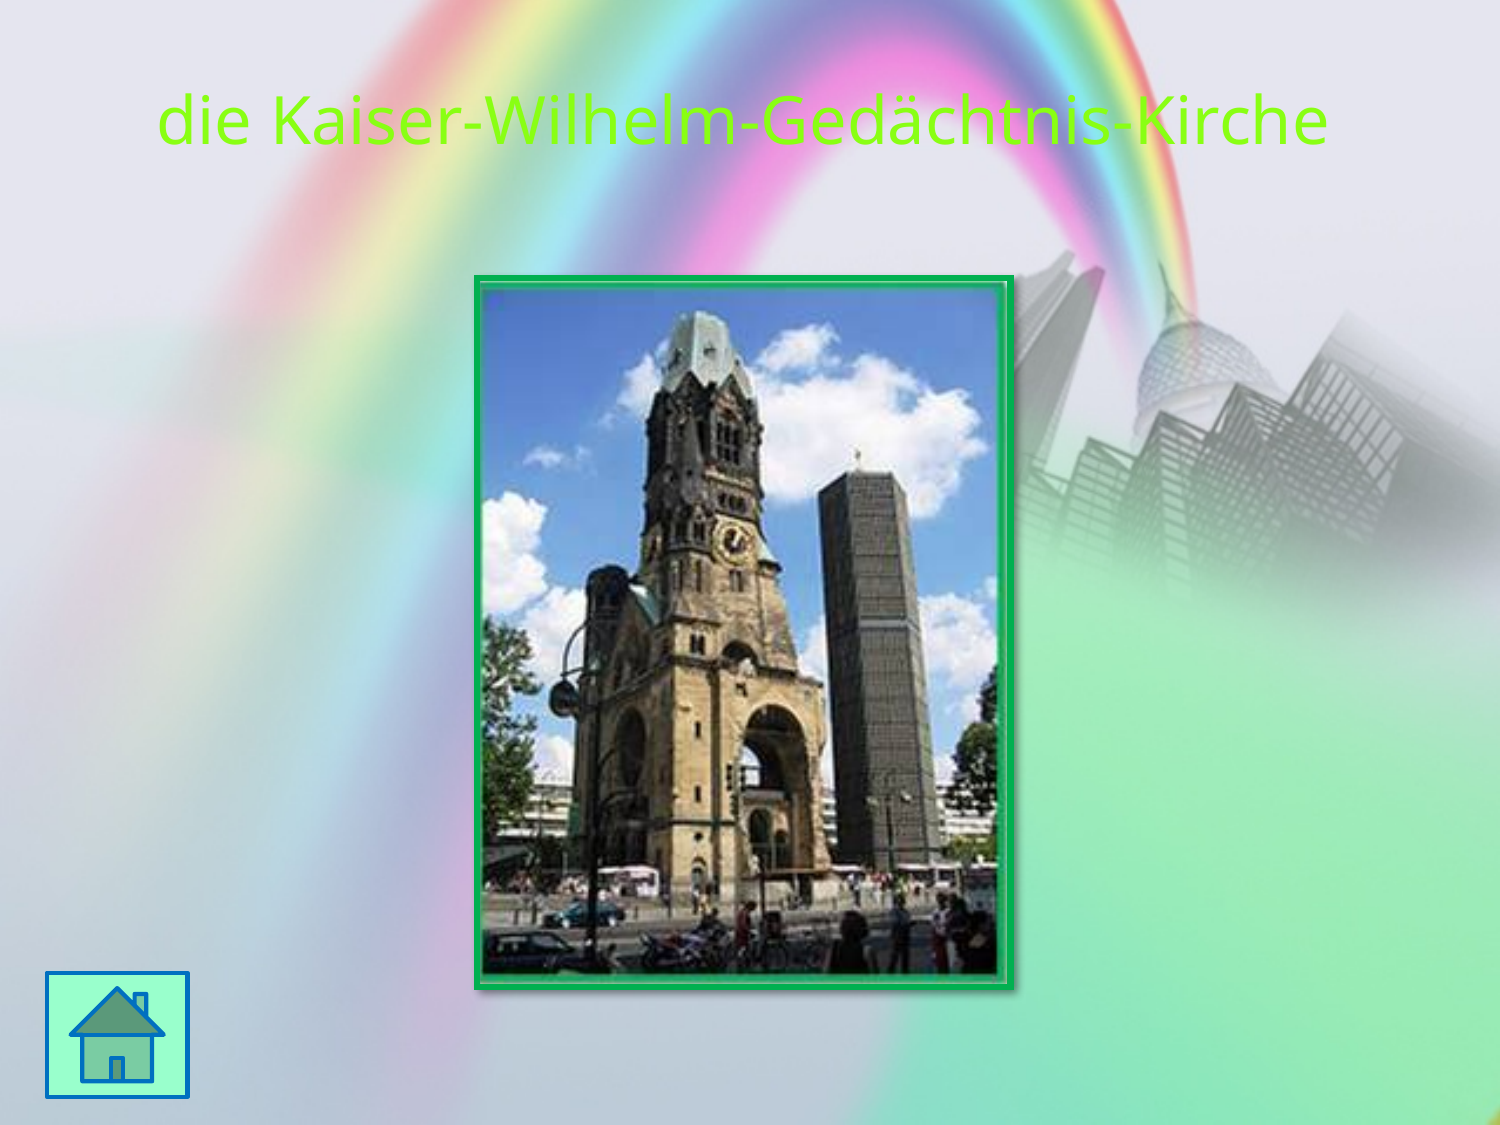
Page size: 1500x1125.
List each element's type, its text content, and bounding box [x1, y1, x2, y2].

picture [0, 0, 1500, 1125]
text_box die Kaiser-Wilhelm-Gedächtnis-Kirche [142, 70, 1347, 165]
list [480, 280, 1008, 985]
text_box [45, 971, 190, 1099]
